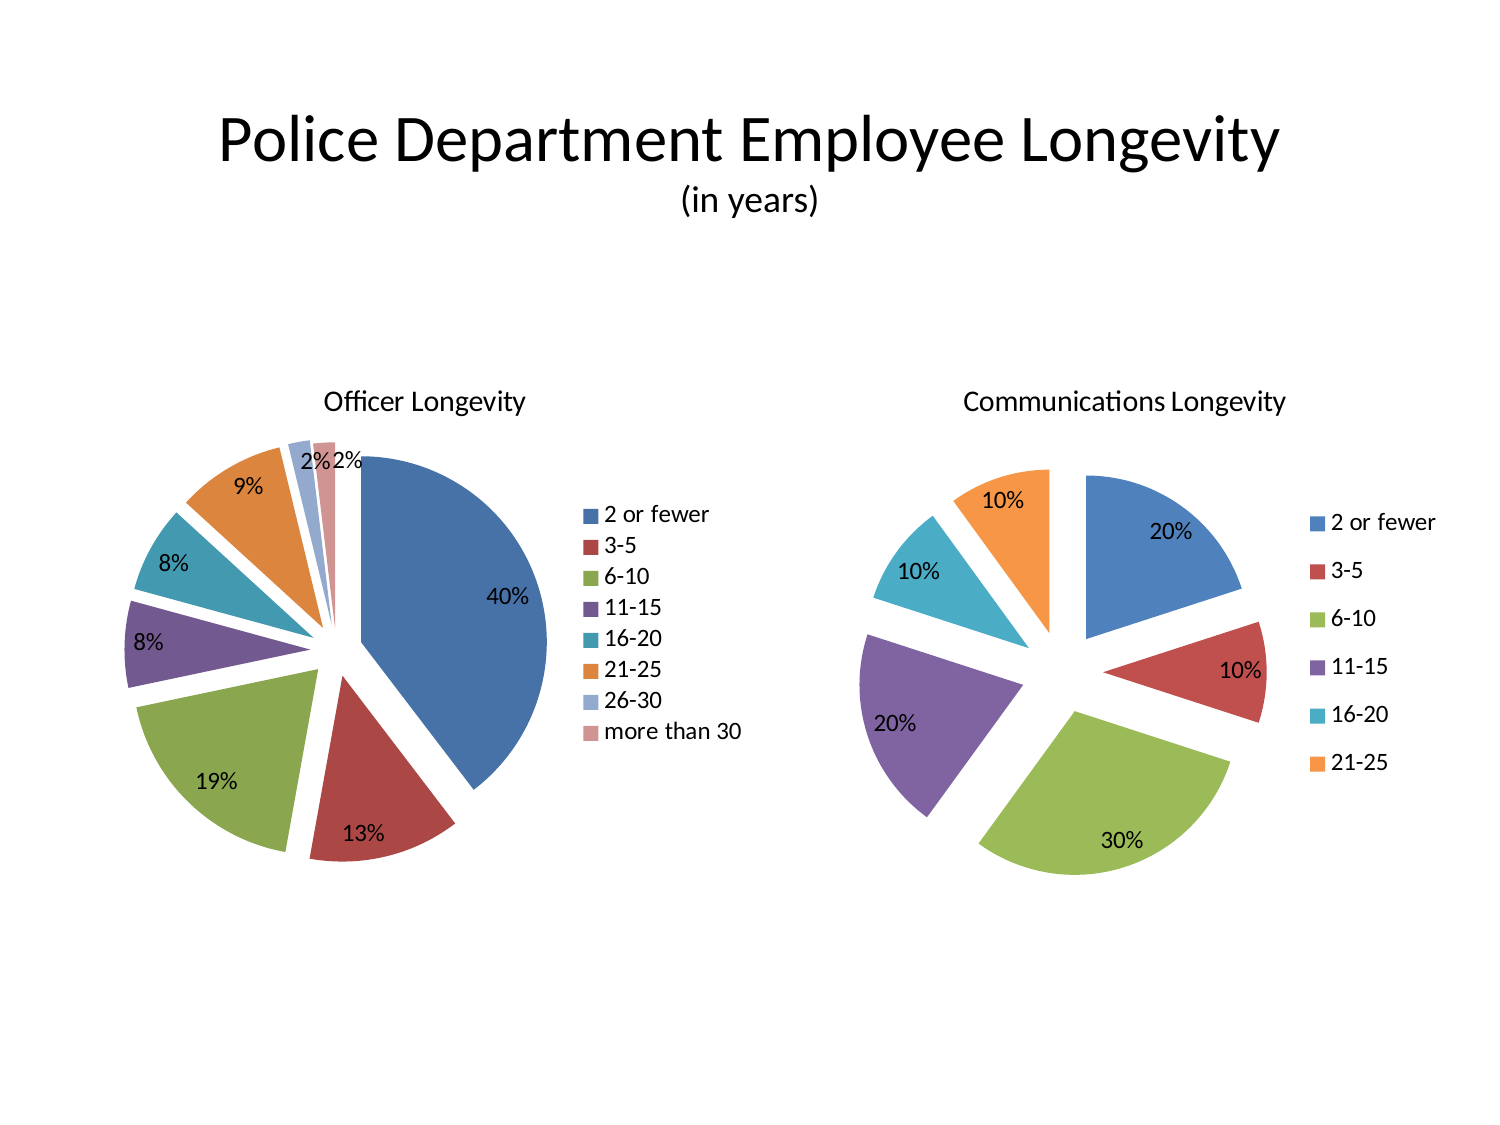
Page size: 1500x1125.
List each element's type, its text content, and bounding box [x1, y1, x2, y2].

chart [87, 362, 763, 888]
text_box Police Department Employee Longevity (in years) [187, 87, 1313, 228]
chart [787, 362, 1463, 888]
